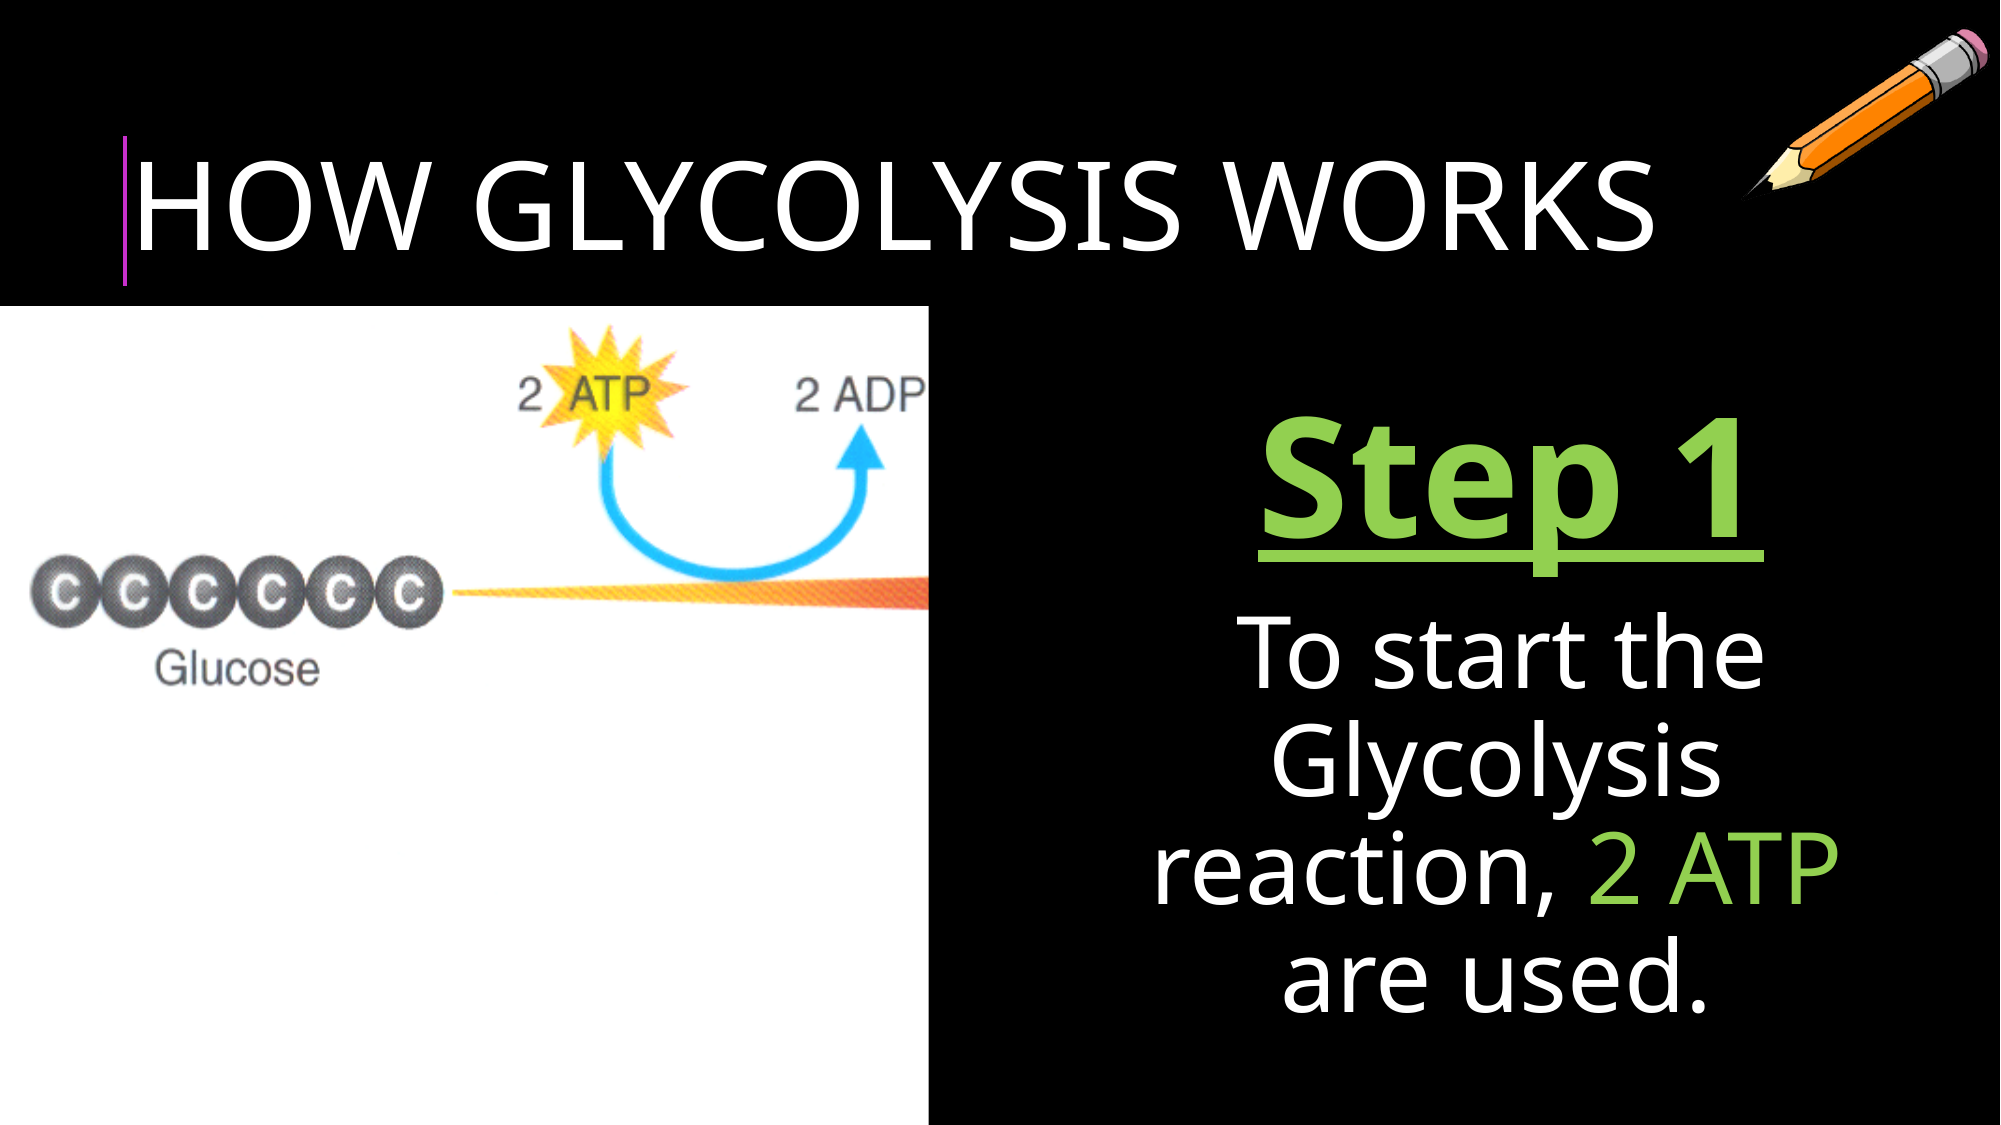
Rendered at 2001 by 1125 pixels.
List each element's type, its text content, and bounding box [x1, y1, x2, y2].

picture [0, 306, 929, 1125]
title How glycolysis works [114, 92, 1709, 339]
list Step 1 To start the Glycolysis reaction, 2 ATP are used. [1071, 385, 1908, 1046]
picture [1729, 12, 2000, 216]
